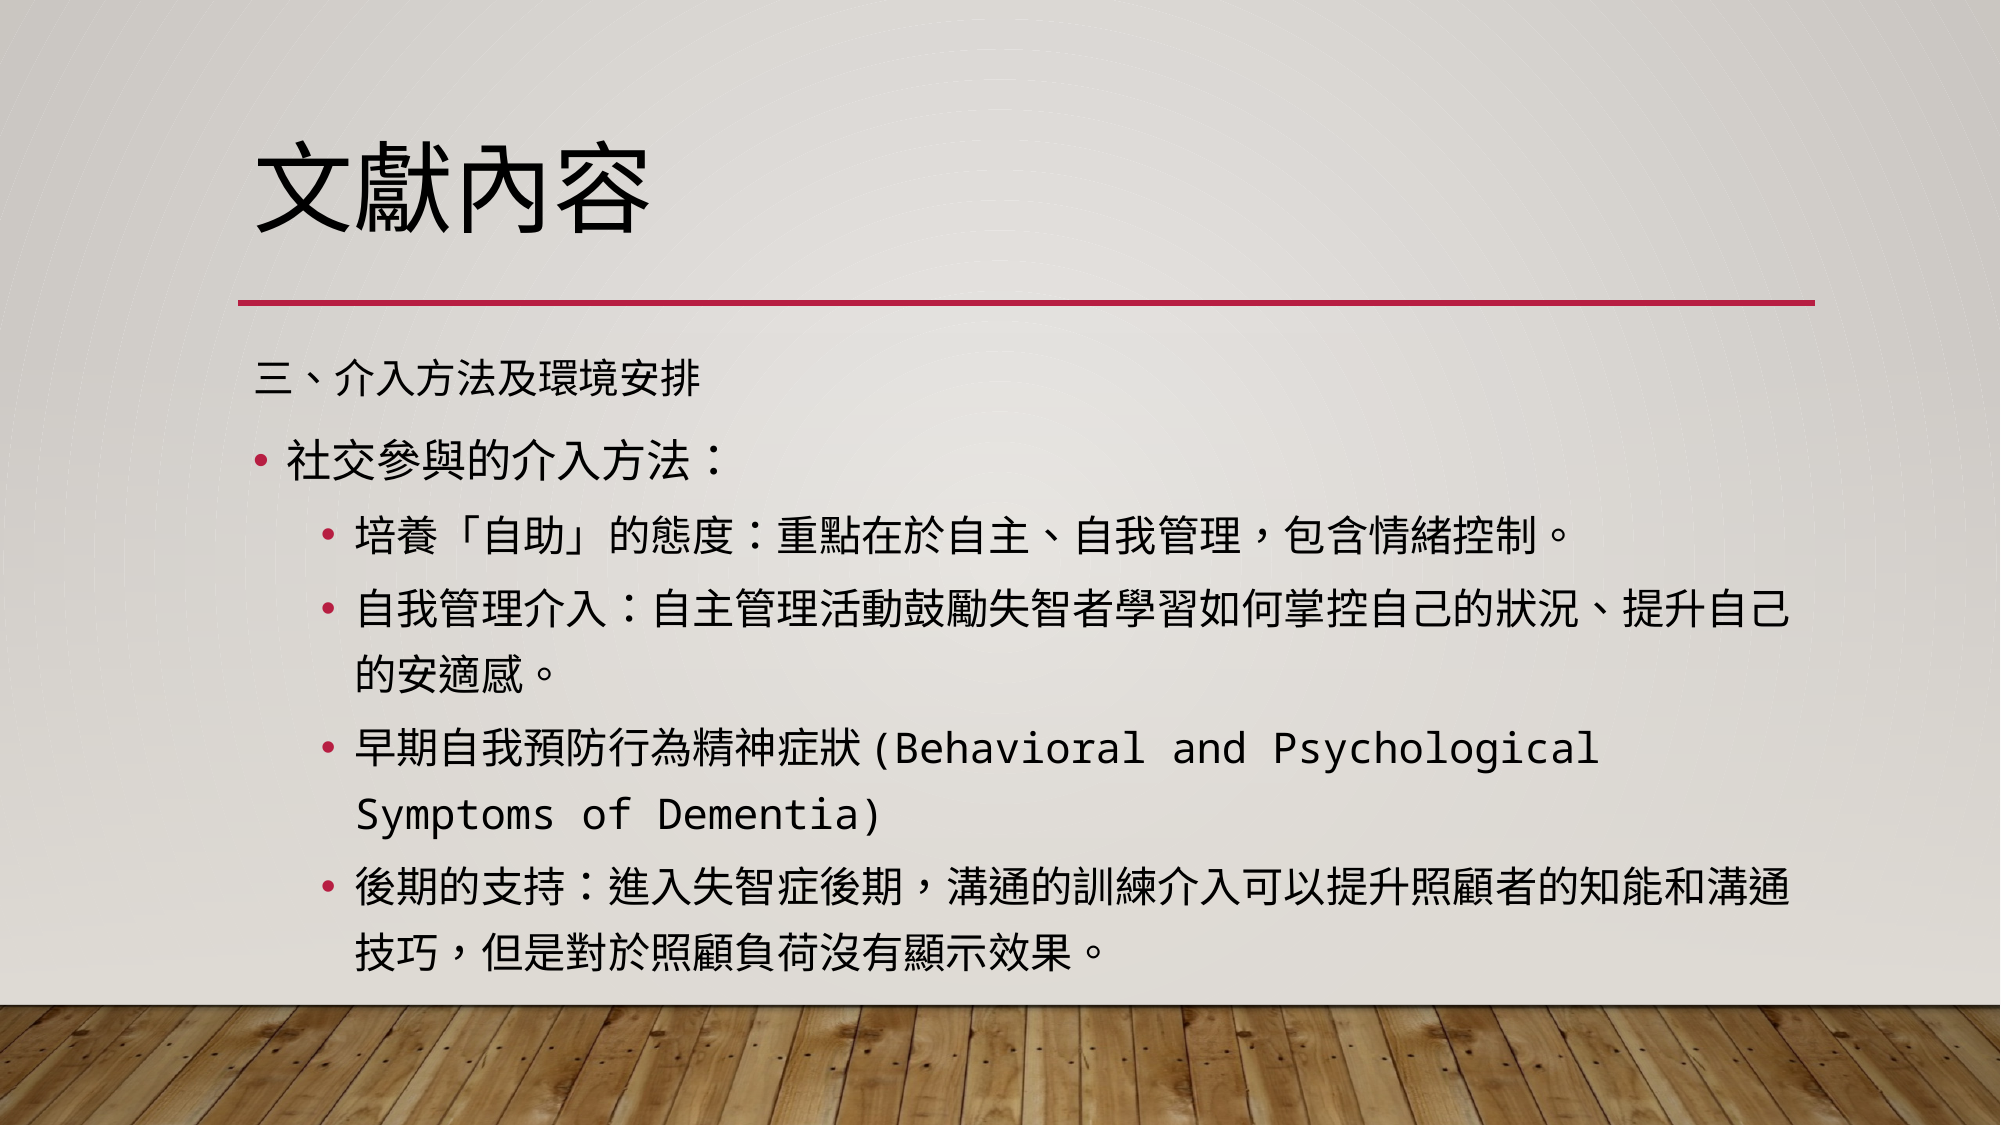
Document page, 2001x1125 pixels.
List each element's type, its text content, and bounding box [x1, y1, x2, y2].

picture [0, 1005, 2000, 1125]
title 文獻內容 [238, 131, 1814, 305]
list 三、介入方法及環境安排 社交參與的介入方法： 培養「自助」的態度：重點在於自主、自我管理，包含情緒控制。 自我管理介入：自主管理活動鼓勵失智者學習如何掌控自己的狀況、提升自己的安適感。 早期自我預防行為精神症狀(Behavioral and Psychological Symptoms of Dementia) 後期的支持：進入失智症後期，溝通的訓練介入可以提升照顧者的知能和溝通技巧，但是對於照顧負荷沒有顯示效果。 [238, 330, 1814, 993]
